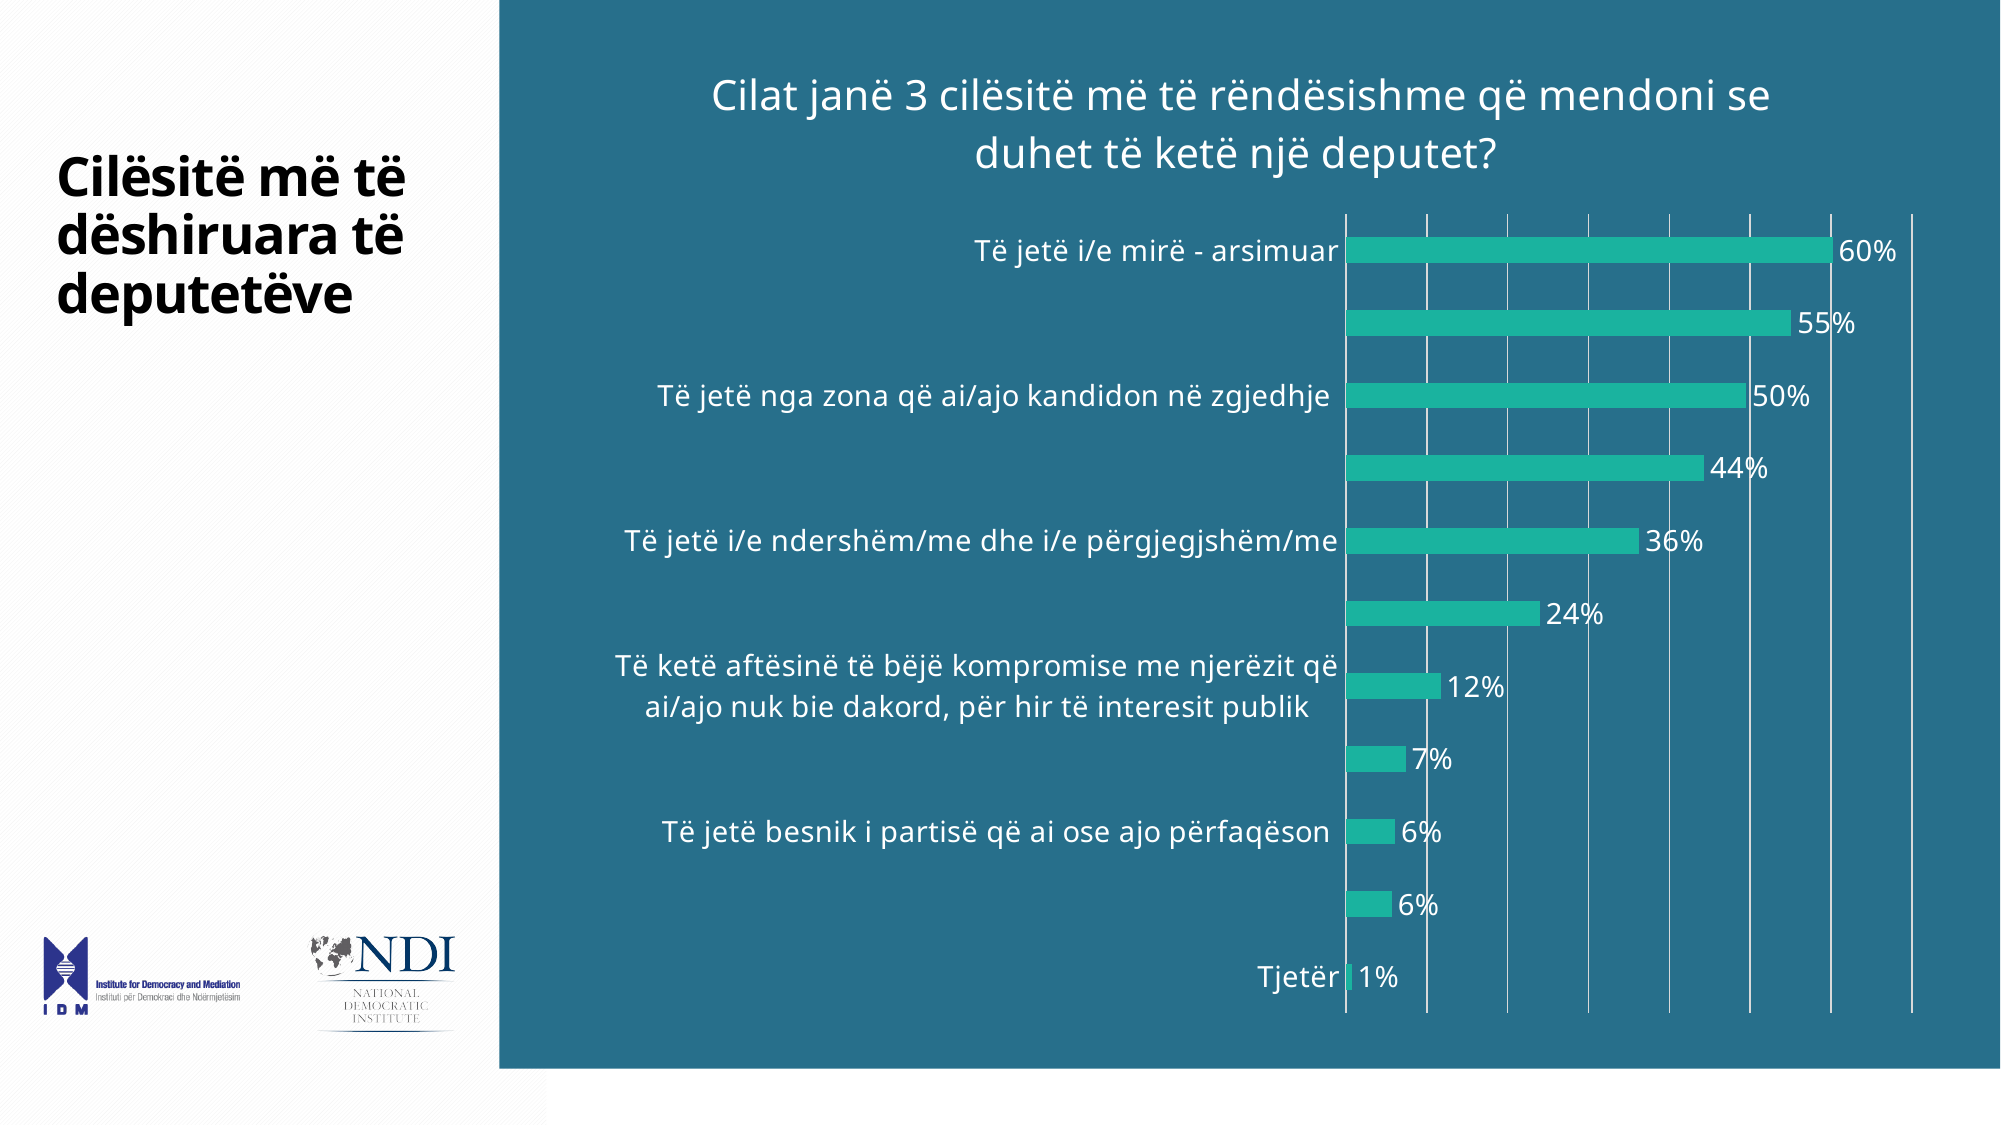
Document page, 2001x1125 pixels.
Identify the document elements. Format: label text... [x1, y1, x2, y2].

picture [43, 936, 240, 1015]
chart [542, 24, 1941, 1034]
picture [307, 928, 455, 1032]
title Cilësitë më të dëshiruara të deputetëve [41, 141, 428, 690]
